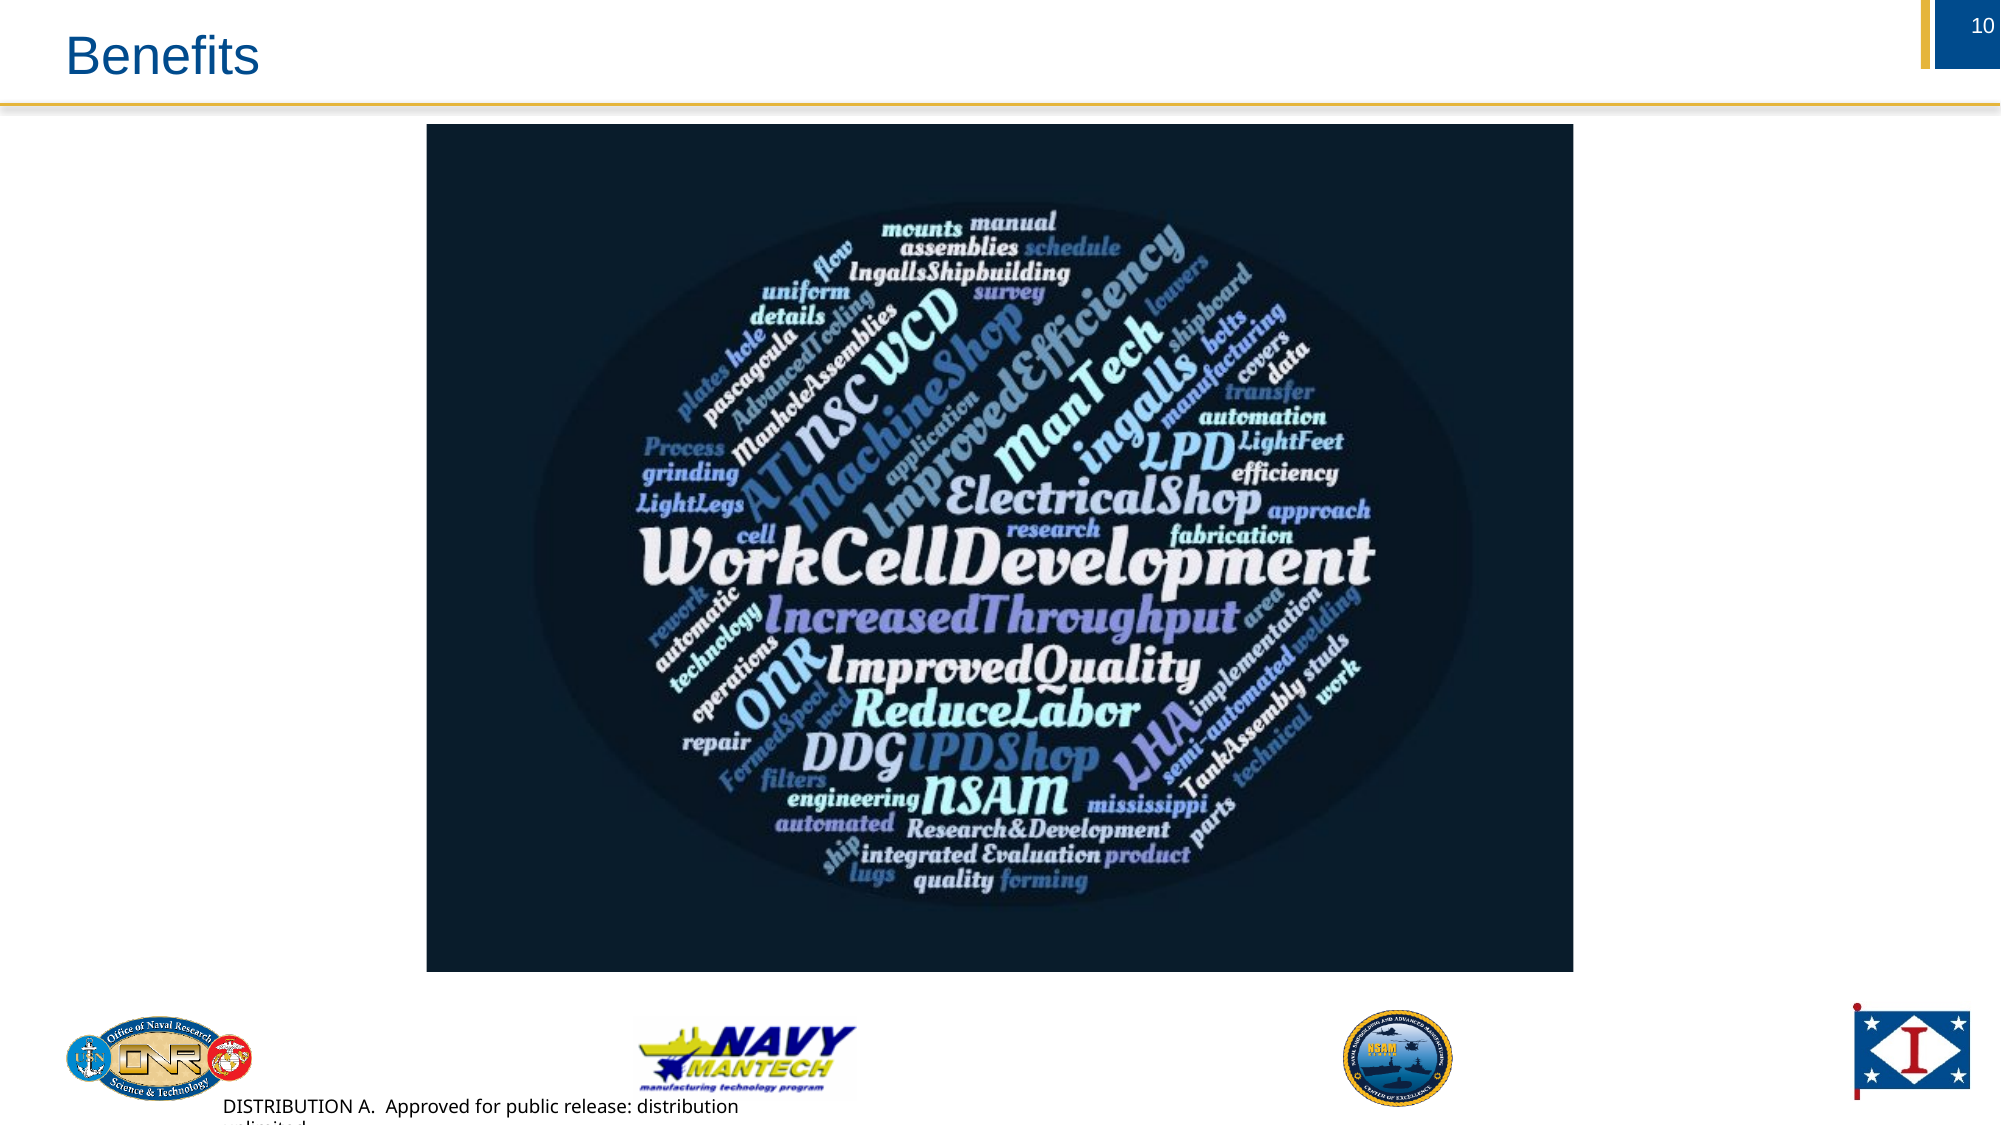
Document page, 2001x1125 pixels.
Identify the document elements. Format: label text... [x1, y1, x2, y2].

picture [633, 1016, 857, 1101]
picture [426, 124, 1574, 972]
picture [1850, 1001, 1975, 1101]
picture [1341, 1008, 1454, 1108]
title Benefits [50, 12, 1517, 150]
picture [66, 1016, 252, 1101]
